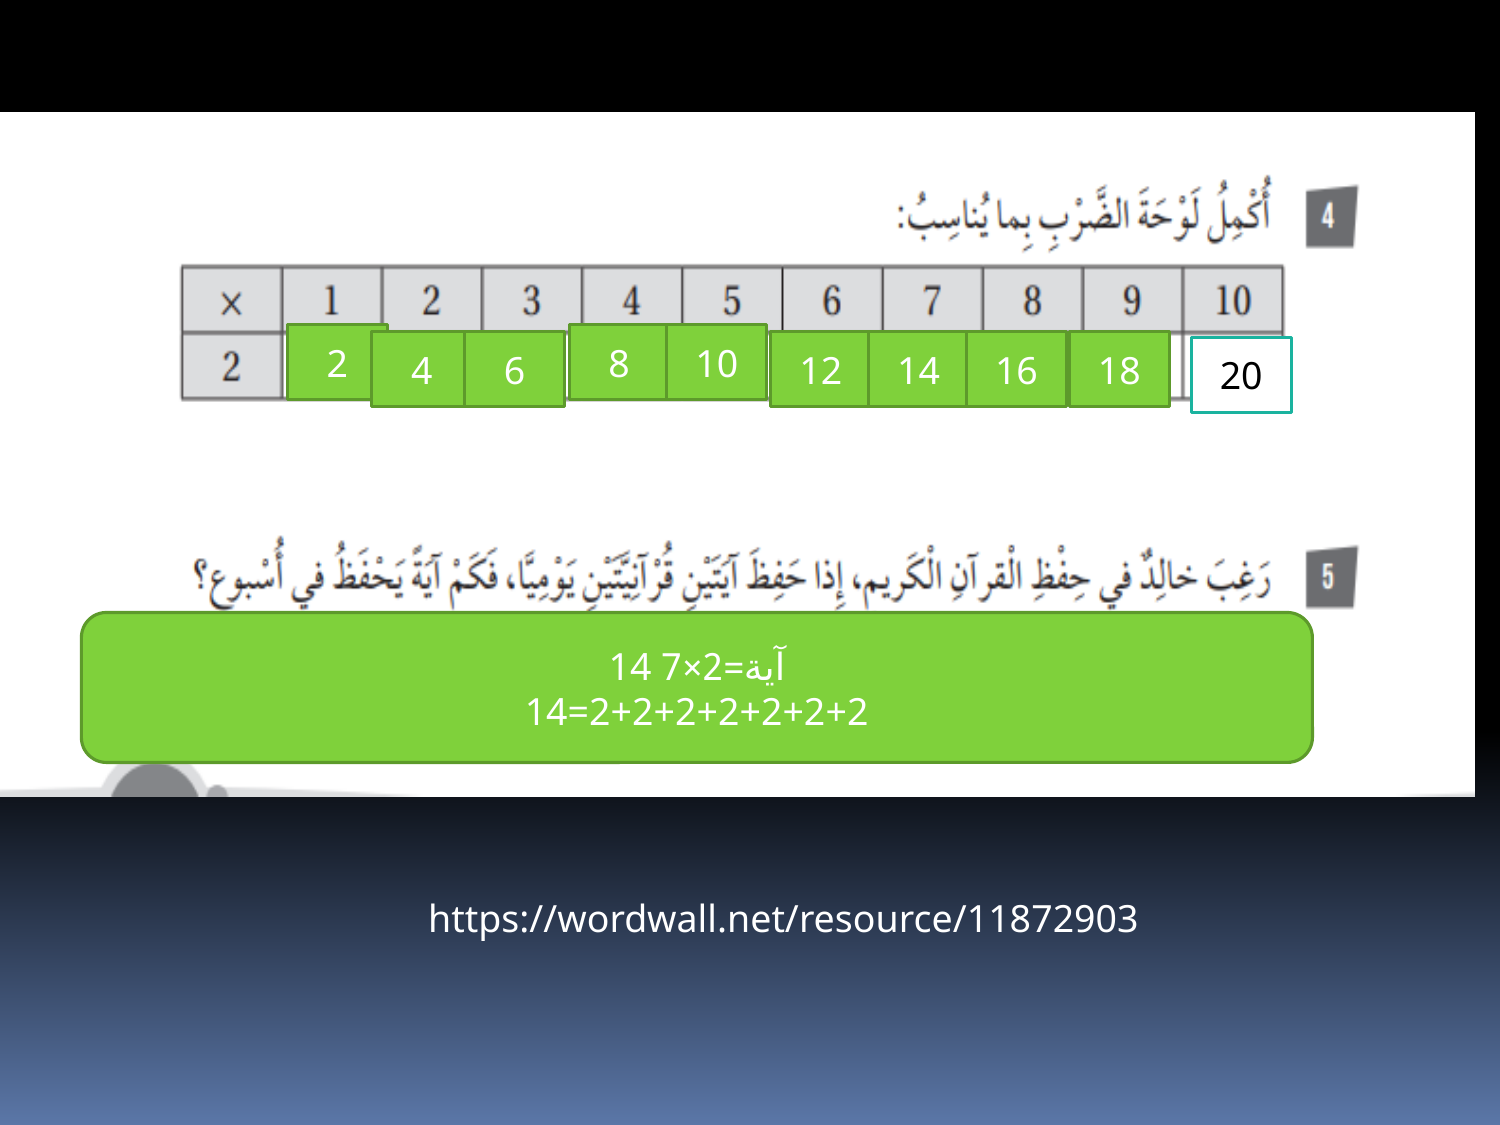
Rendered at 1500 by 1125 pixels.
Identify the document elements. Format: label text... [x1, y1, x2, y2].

text_box https://wordwall.net/resource/11872903 [413, 887, 1263, 948]
picture [0, 112, 1476, 798]
